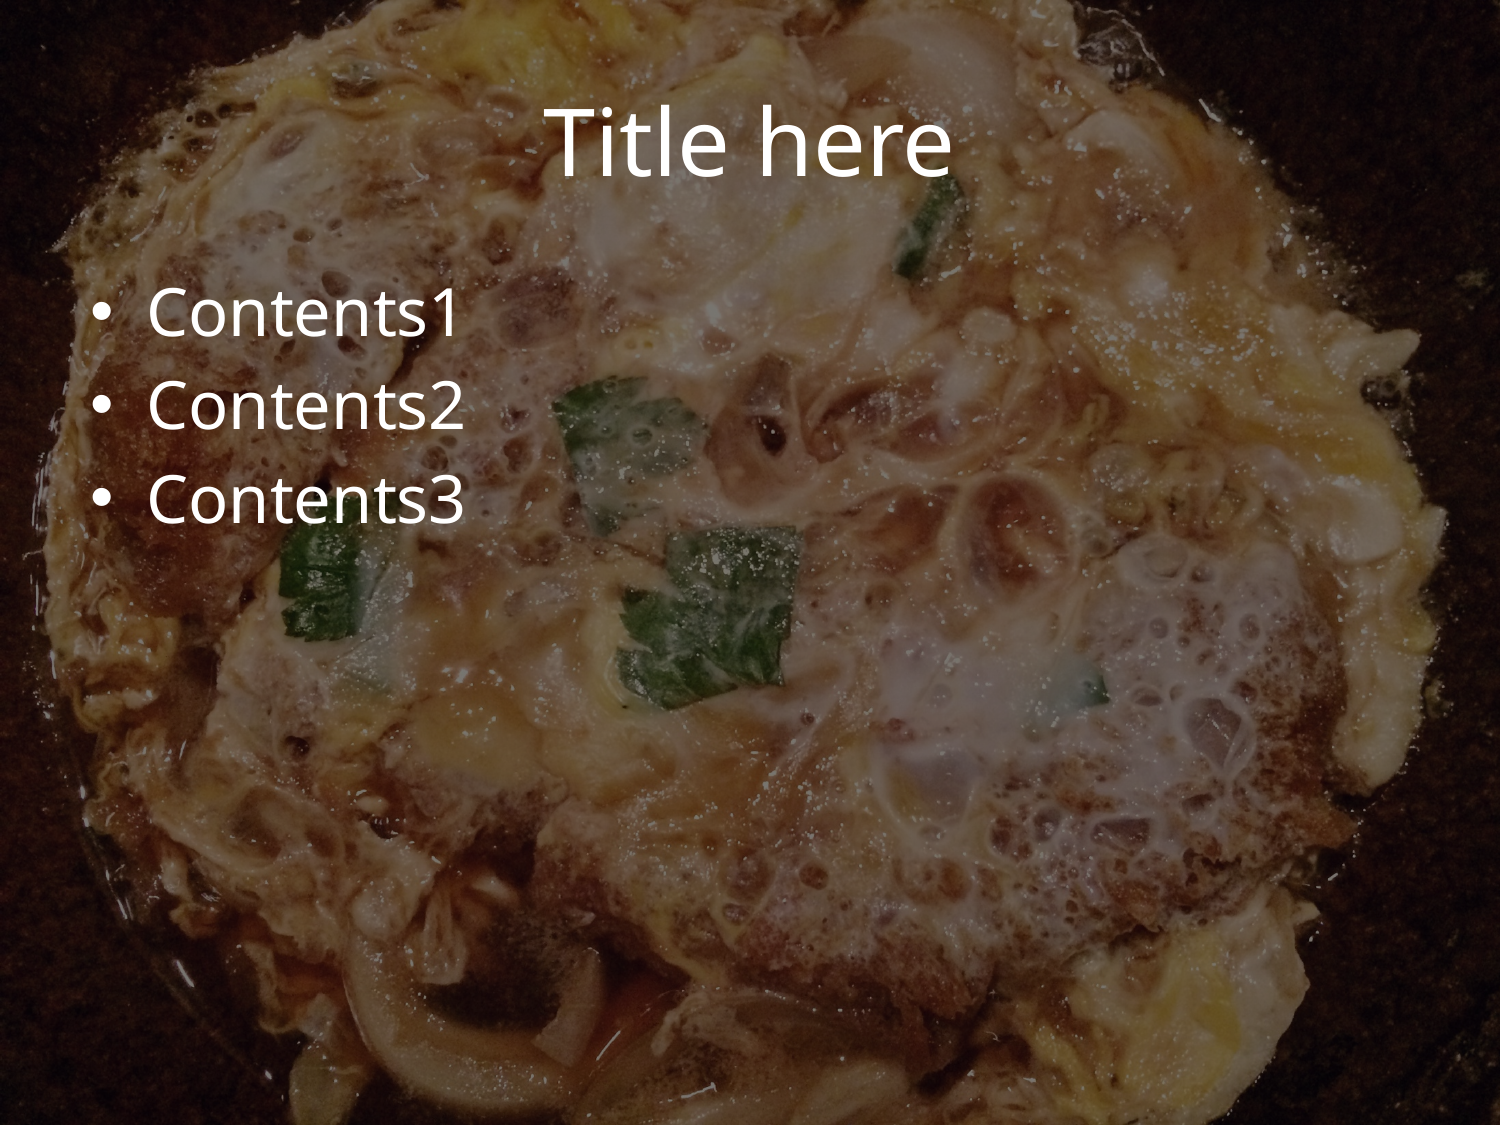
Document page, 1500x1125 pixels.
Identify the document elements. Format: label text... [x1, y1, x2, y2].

list Contents1 Contents2 Contents3 [75, 262, 1425, 1005]
title Title here [75, 45, 1425, 233]
text_box [0, 0, 1500, 1125]
